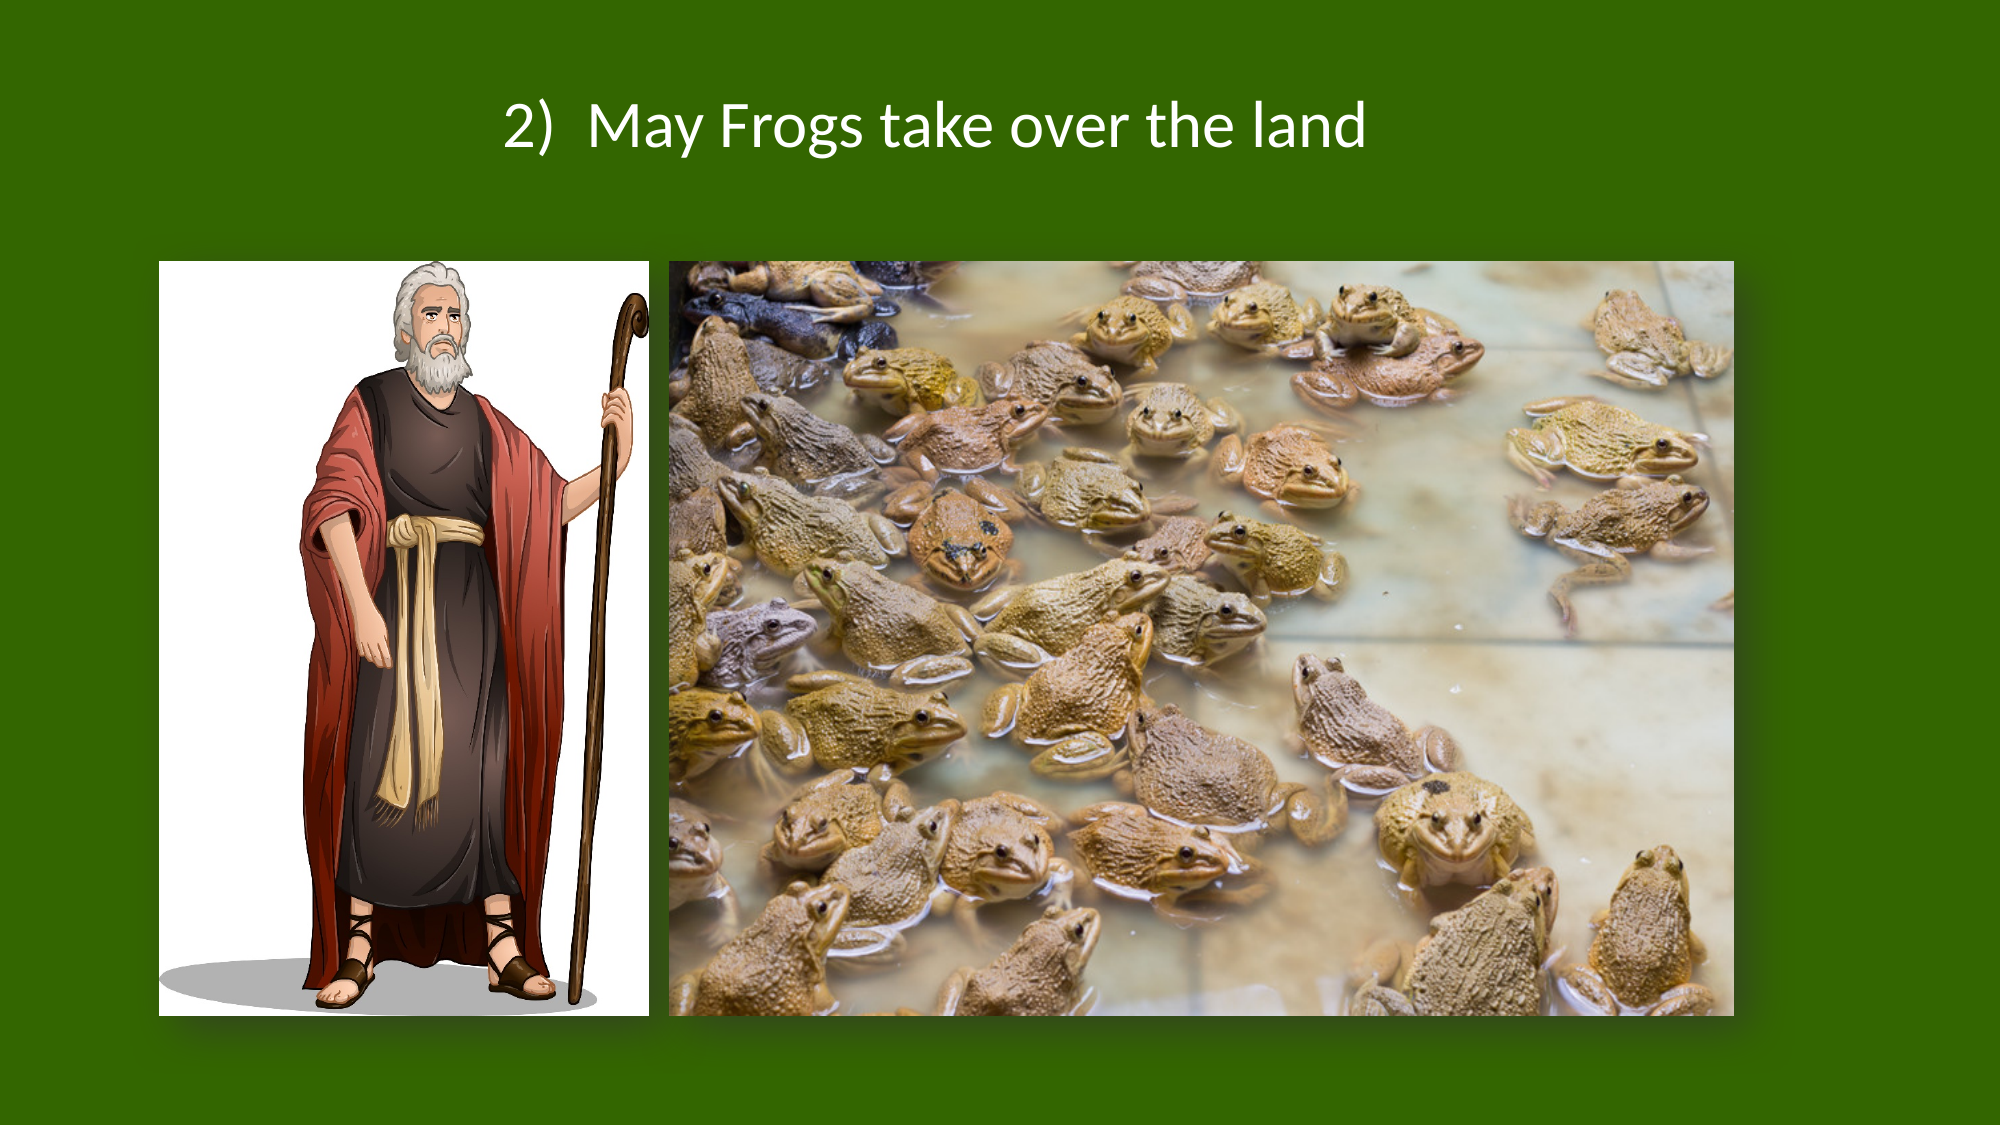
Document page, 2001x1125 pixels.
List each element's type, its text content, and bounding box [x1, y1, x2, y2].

picture [159, 261, 649, 1016]
picture [669, 261, 1734, 1016]
text_box 2) May Frogs take over the land [403, 73, 1468, 168]
